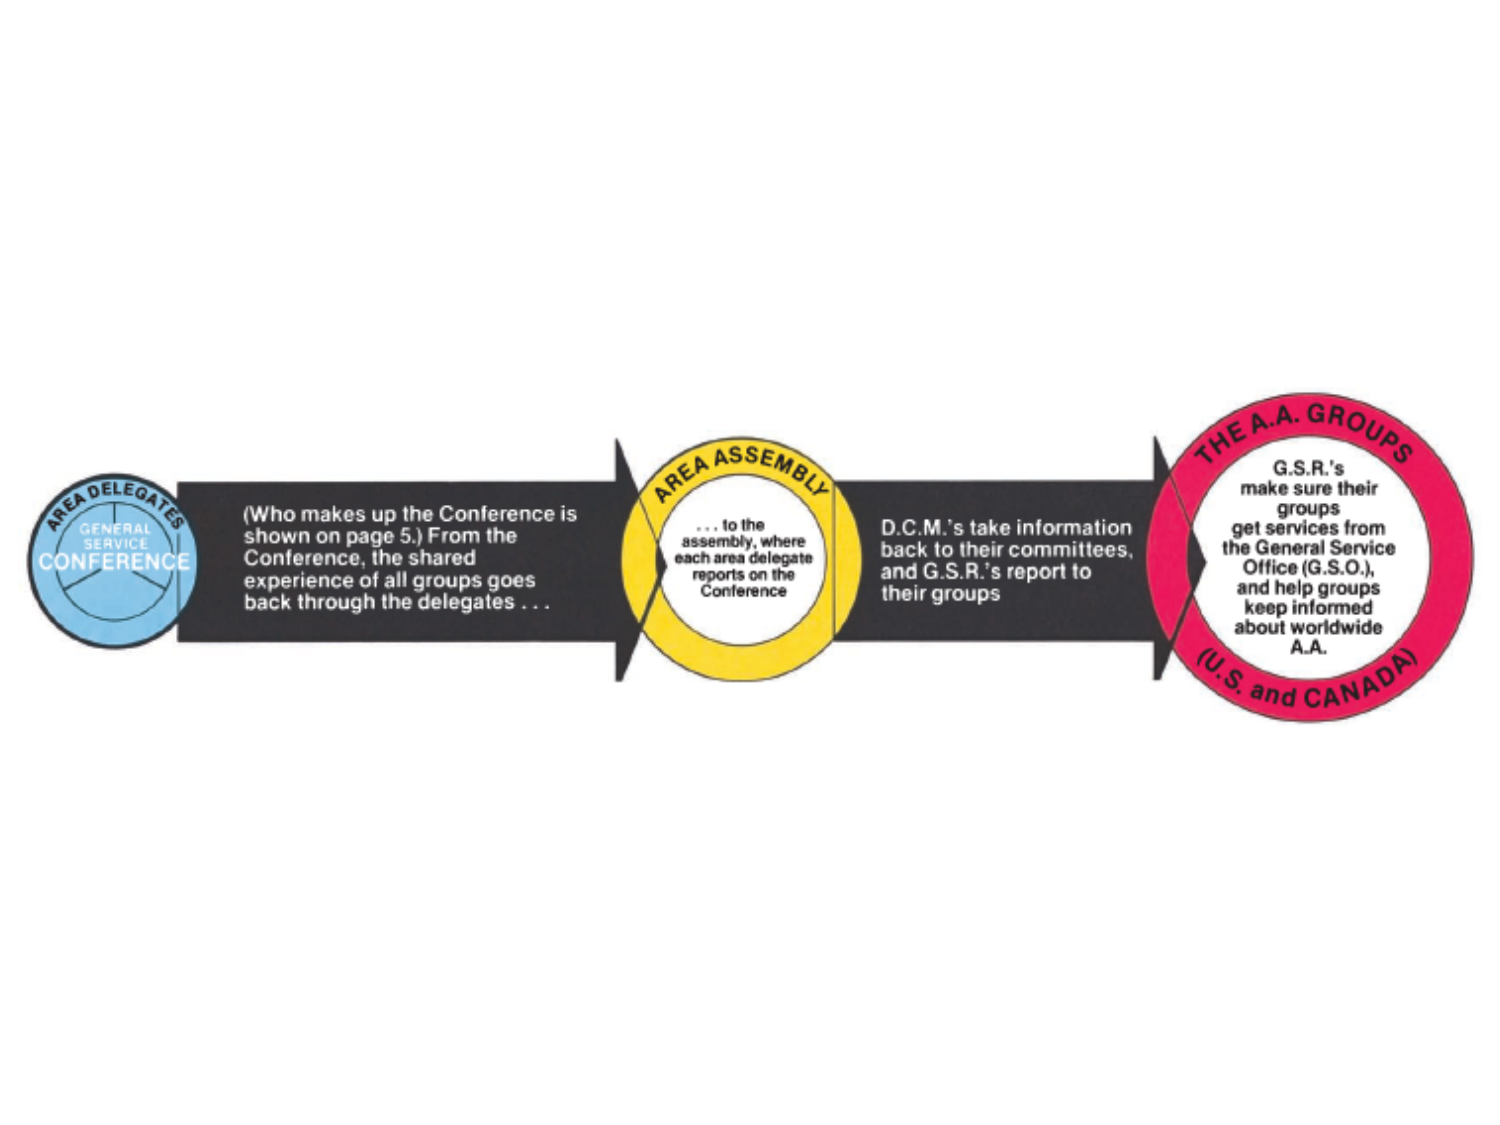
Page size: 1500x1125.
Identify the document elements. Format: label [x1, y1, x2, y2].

picture [17, 387, 1483, 738]
